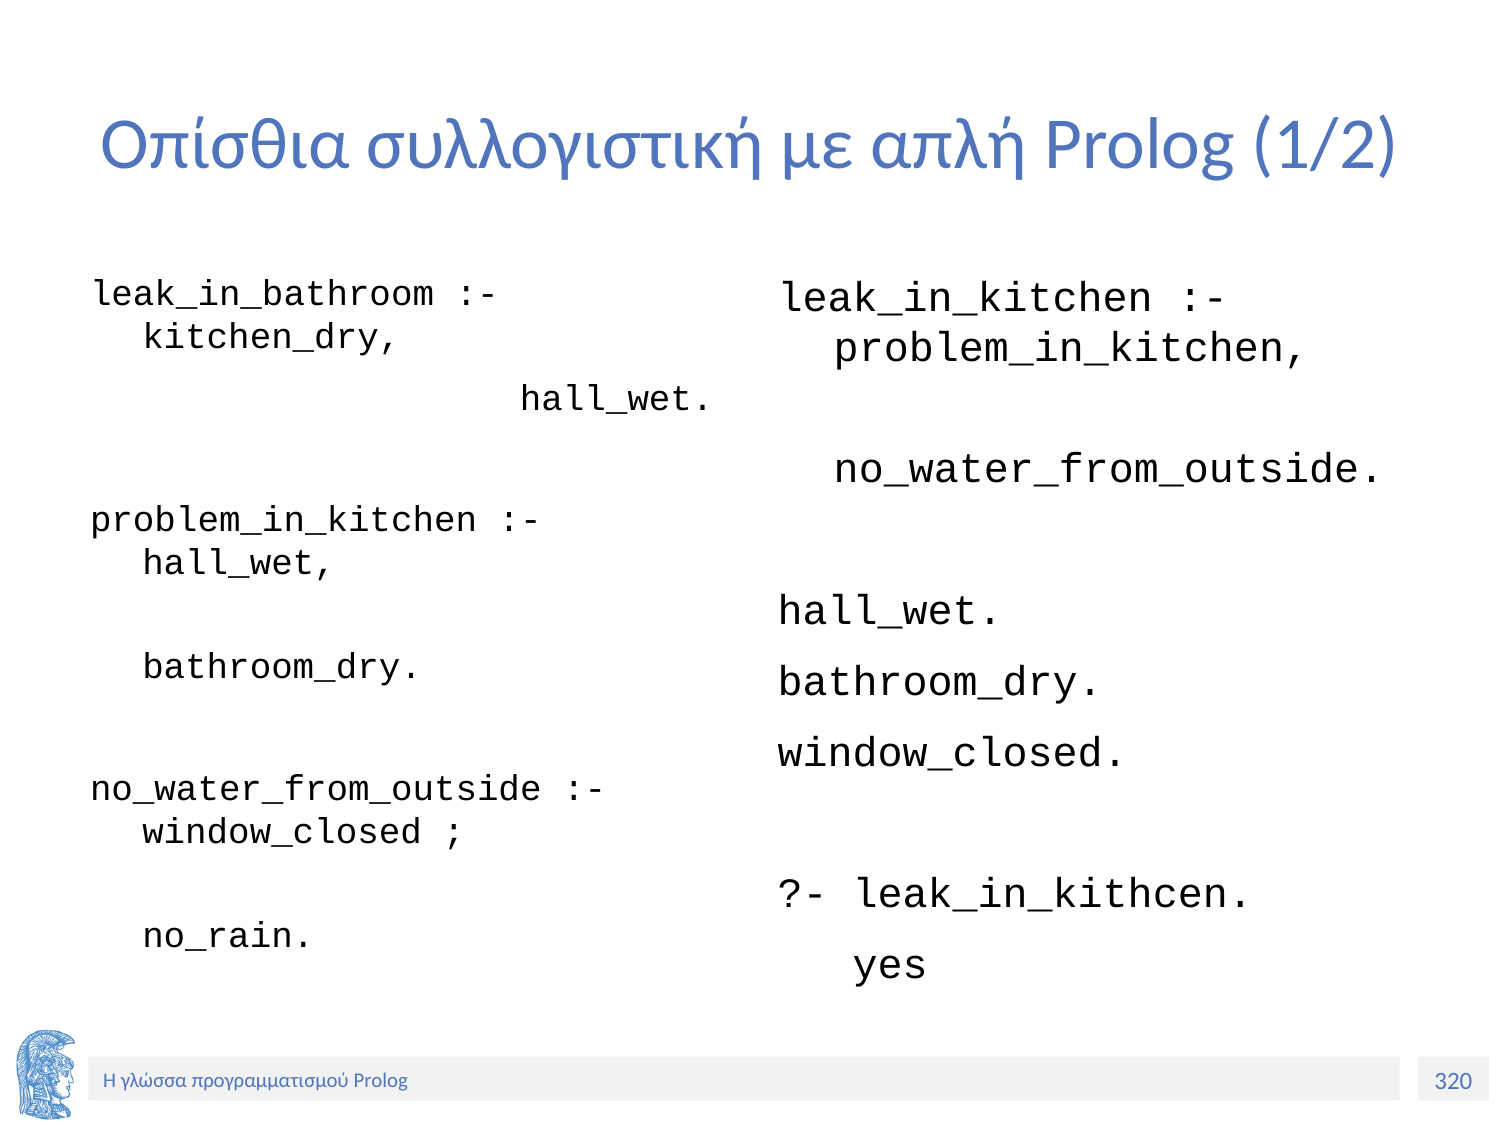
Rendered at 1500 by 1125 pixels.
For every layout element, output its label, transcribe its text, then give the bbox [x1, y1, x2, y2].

list leak_in_kitchen :- problem_in_kitchen, no_water_from_outside. hall_wet. bathroom_dry. window_closed. ?- leak_in_kithcen. yes [762, 262, 1425, 1005]
title Οπίσθια συλλογιστική με απλή Prolog (1/2) [75, 45, 1425, 233]
picture [9, 1026, 81, 1120]
list leak_in_bathroom :- kitchen_dry, hall_wet. problem_in_kitchen :- hall_wet, bathroom_dry. no_water_from_outside :- window_closed ; no_rain. [75, 262, 738, 1005]
